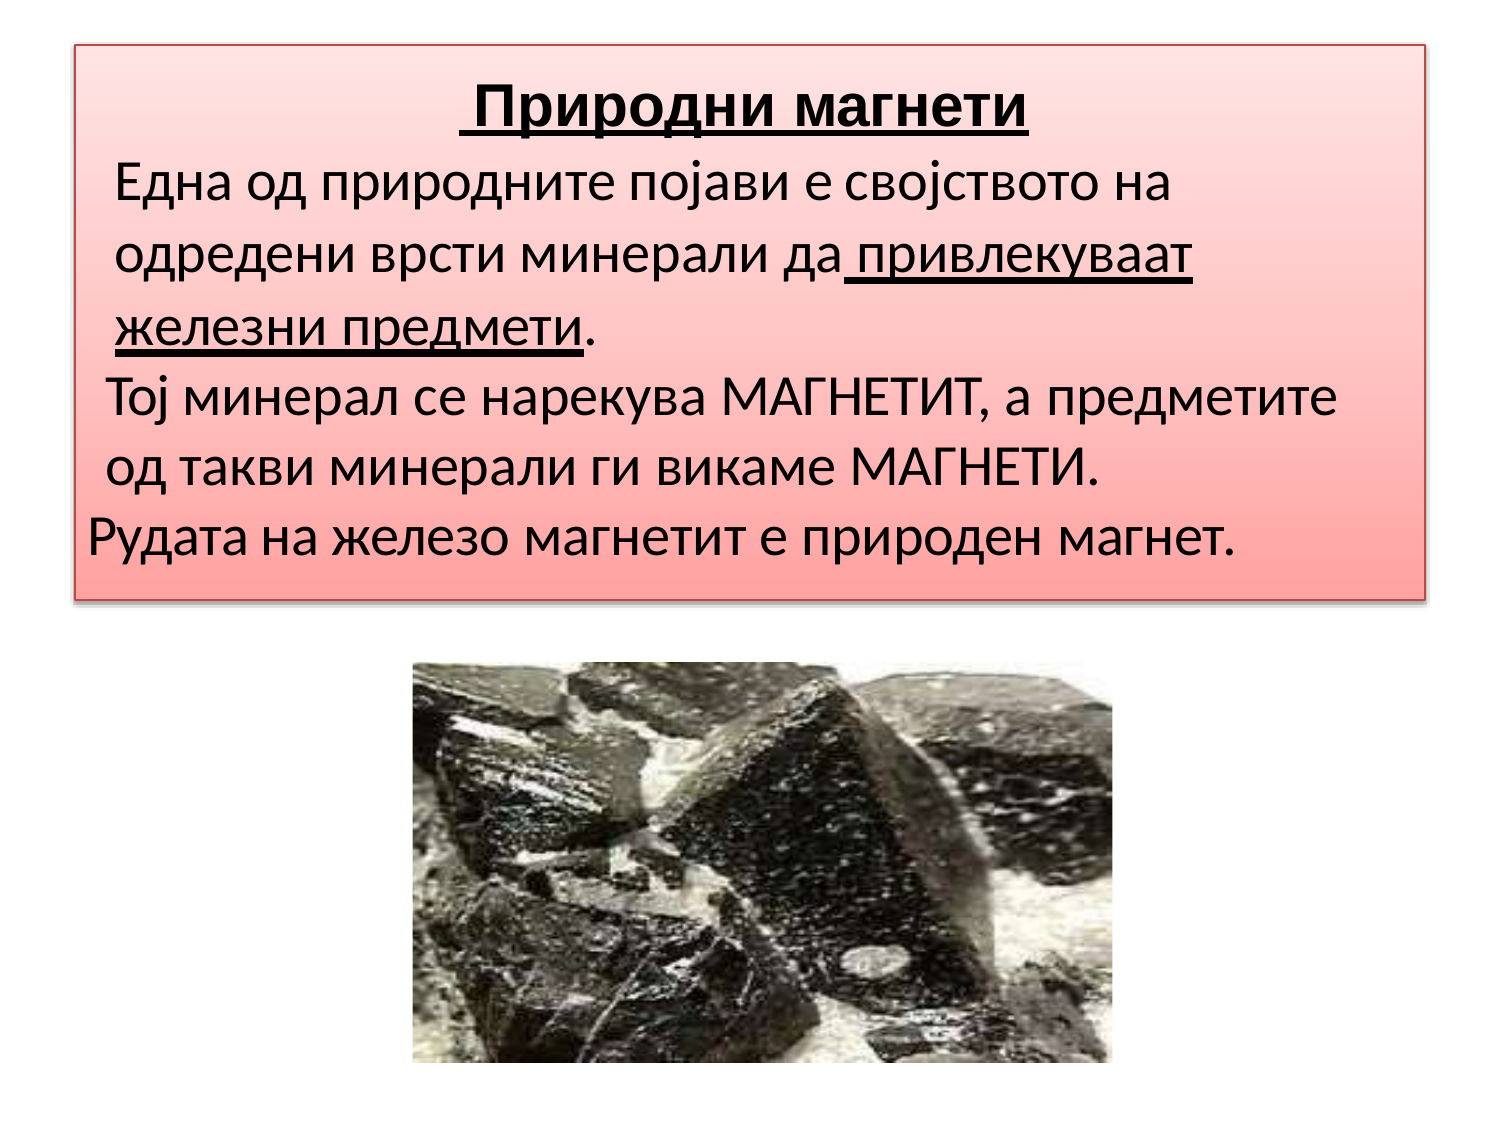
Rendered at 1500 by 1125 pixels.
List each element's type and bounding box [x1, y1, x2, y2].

text_box [412, 662, 1113, 1063]
text_box [68, 41, 1433, 624]
